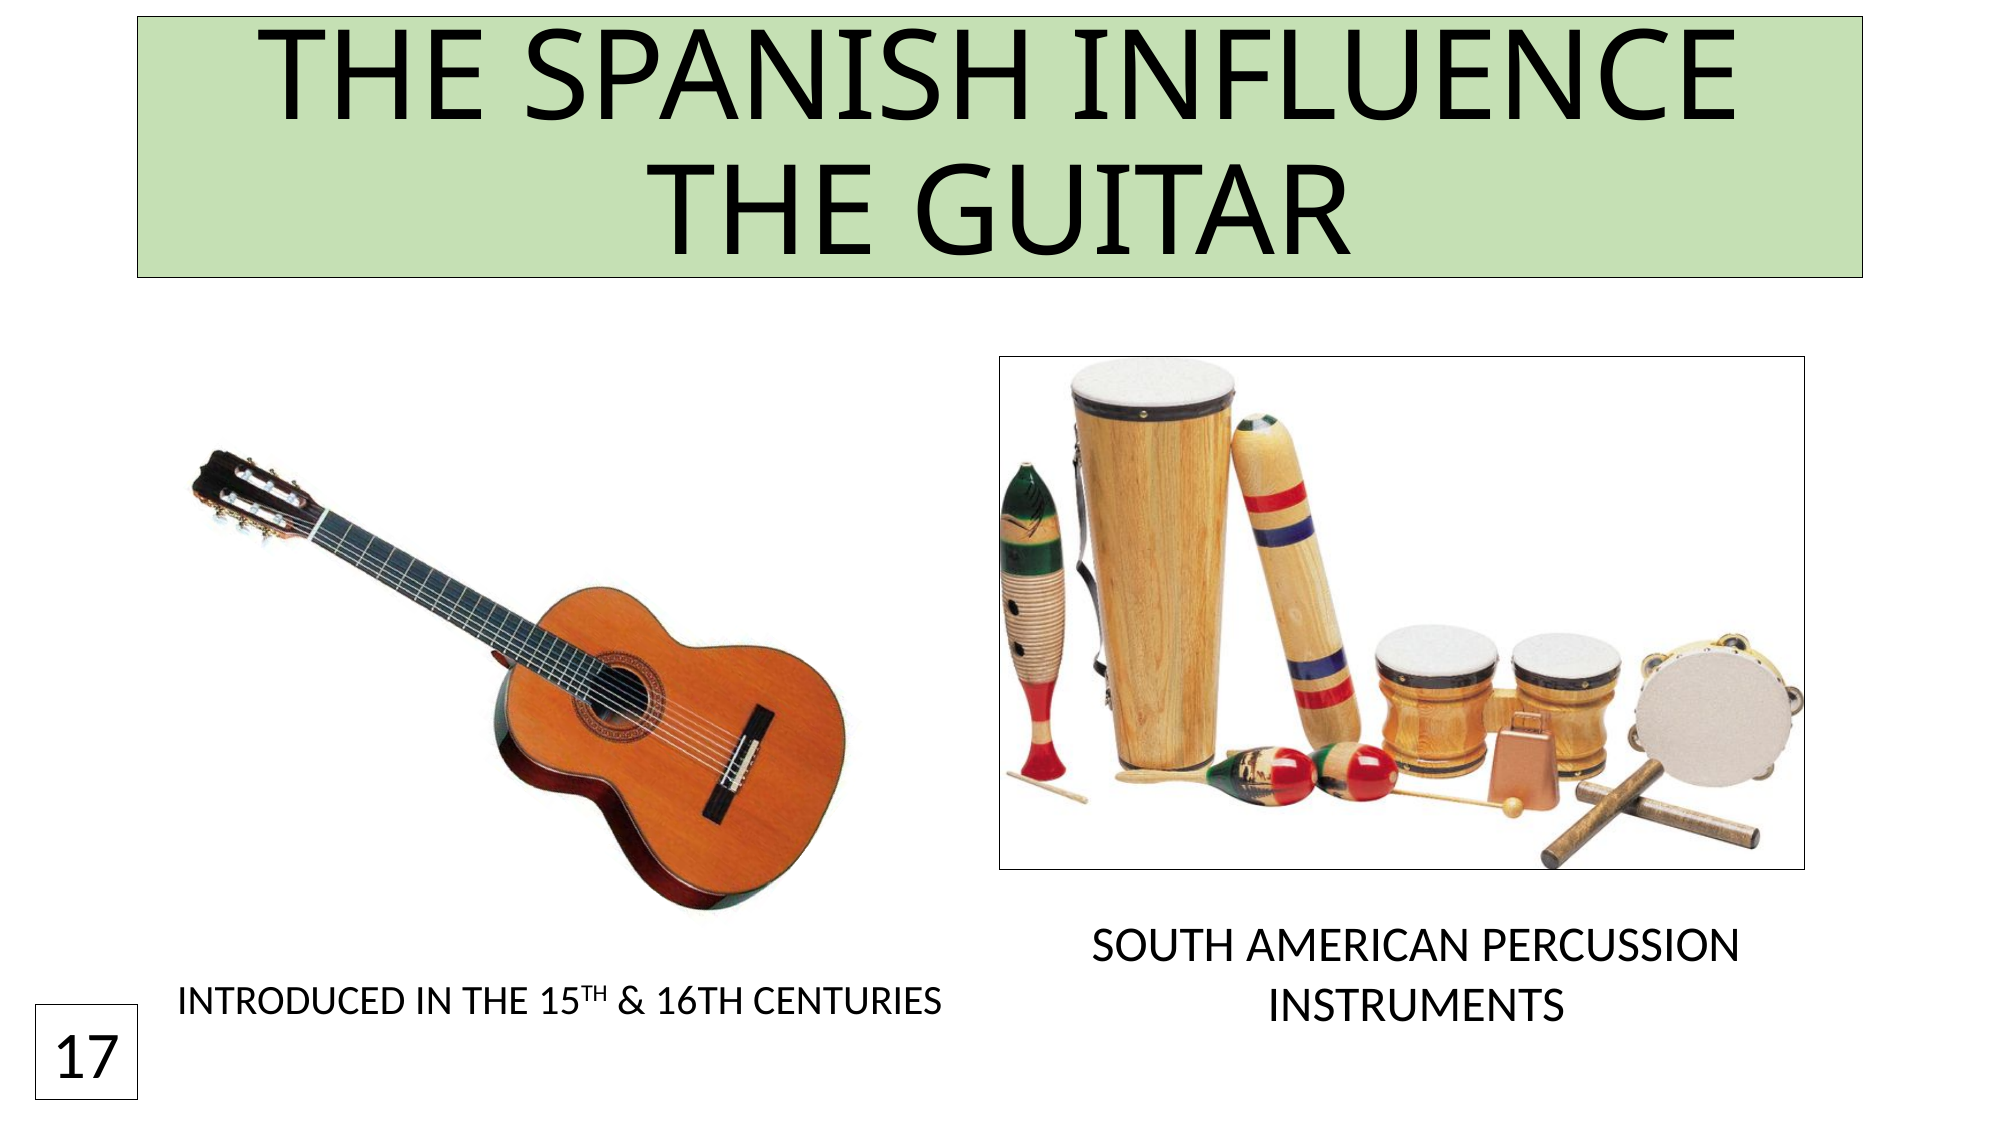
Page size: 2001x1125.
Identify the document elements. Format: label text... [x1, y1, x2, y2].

text_box INTRODUCED IN THE 15TH & 16TH CENTURIES [162, 965, 971, 1030]
text_box 17 [35, 1004, 138, 1100]
picture [164, 297, 391, 688]
title THE SPANISH INFLUENCE THE GUITAR [137, 16, 1863, 278]
text_box SOUTH AMERICAN PERCUSSION INSTRUMENTS [970, 904, 1863, 1039]
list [391, 264, 667, 979]
picture [999, 356, 1805, 870]
picture [667, 556, 895, 947]
